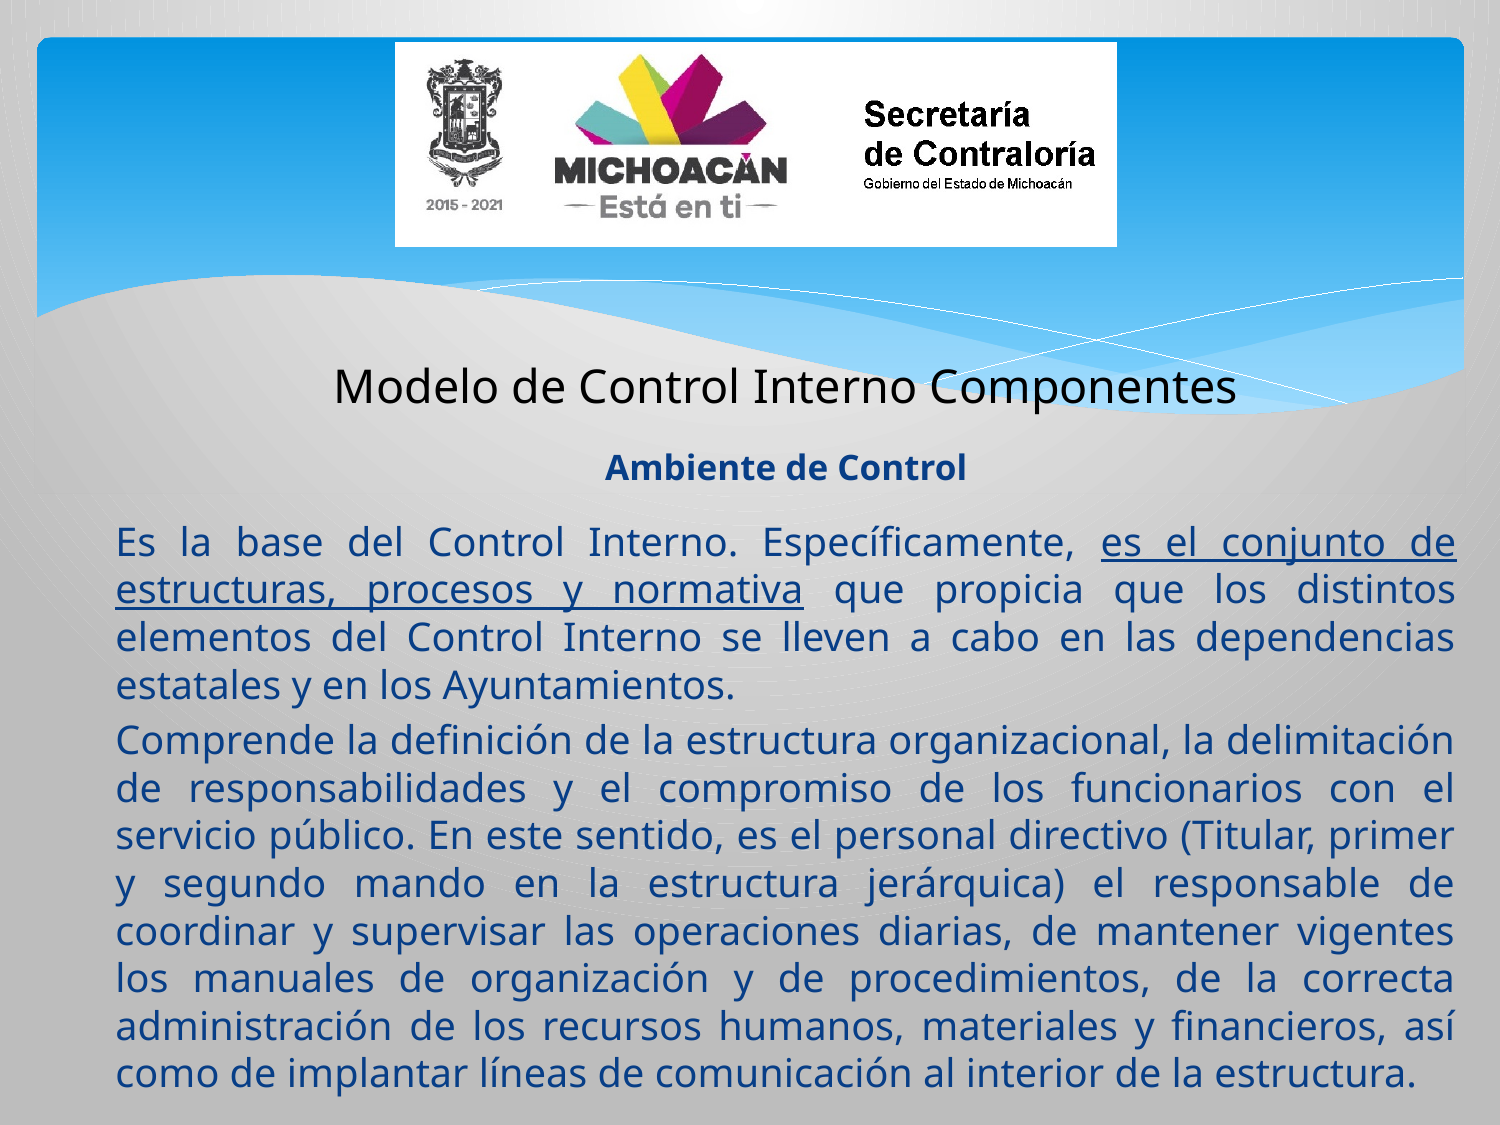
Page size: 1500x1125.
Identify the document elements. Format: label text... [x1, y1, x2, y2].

list Modelo de Control Interno Componentes Ambiente de Control Es la base del Control Interno. Específicamente, es el conjunto de estructuras, procesos y normativa que propicia que los distintos elementos del Control Interno se lleven a cabo en las dependencias estatales y en los Ayuntamientos. Comprende la definición de la estructura organizacional, la delimitación de responsabilidades y el compromiso de los funcionarios con el servicio público. En este sentido, es el personal directivo (Titular, primer y segundo mando en la estructura jerárquica) el responsable de coordinar y supervisar las operaciones diarias, de mantener vigentes los manuales de organización y de procedimientos, de la correcta administración de los recursos humanos, materiales y financieros, así como de implantar líneas de comunicación al interior de la estructura. [100, 349, 1473, 1125]
picture [395, 43, 1117, 248]
